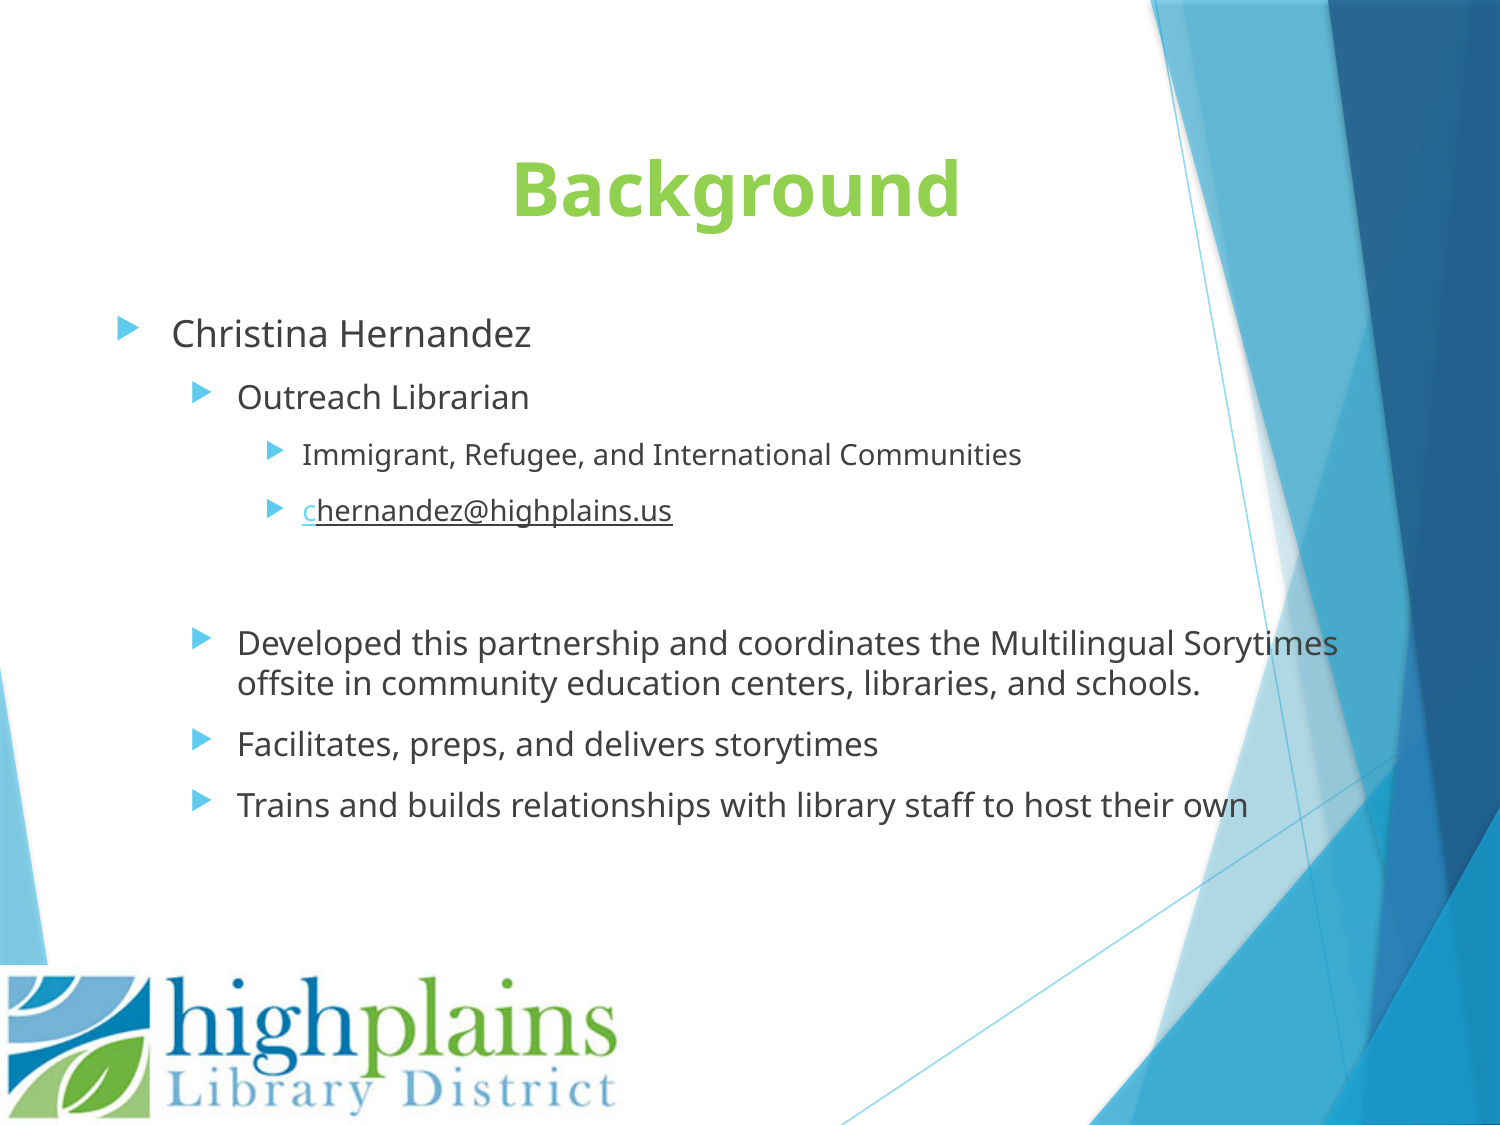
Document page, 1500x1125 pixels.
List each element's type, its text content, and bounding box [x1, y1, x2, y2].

list Christina Hernandez Outreach Librarian Immigrant, Refugee, and International Communities chernandez@highplains.us Developed this partnership and coordinates the Multilingual Sorytimes offsite in community education centers, libraries, and schools. Facilitates, preps, and delivers storytimes Trains and builds relationships with library staff to host their own [99, 302, 1394, 966]
picture [0, 965, 626, 1125]
title Background [99, 133, 1394, 302]
